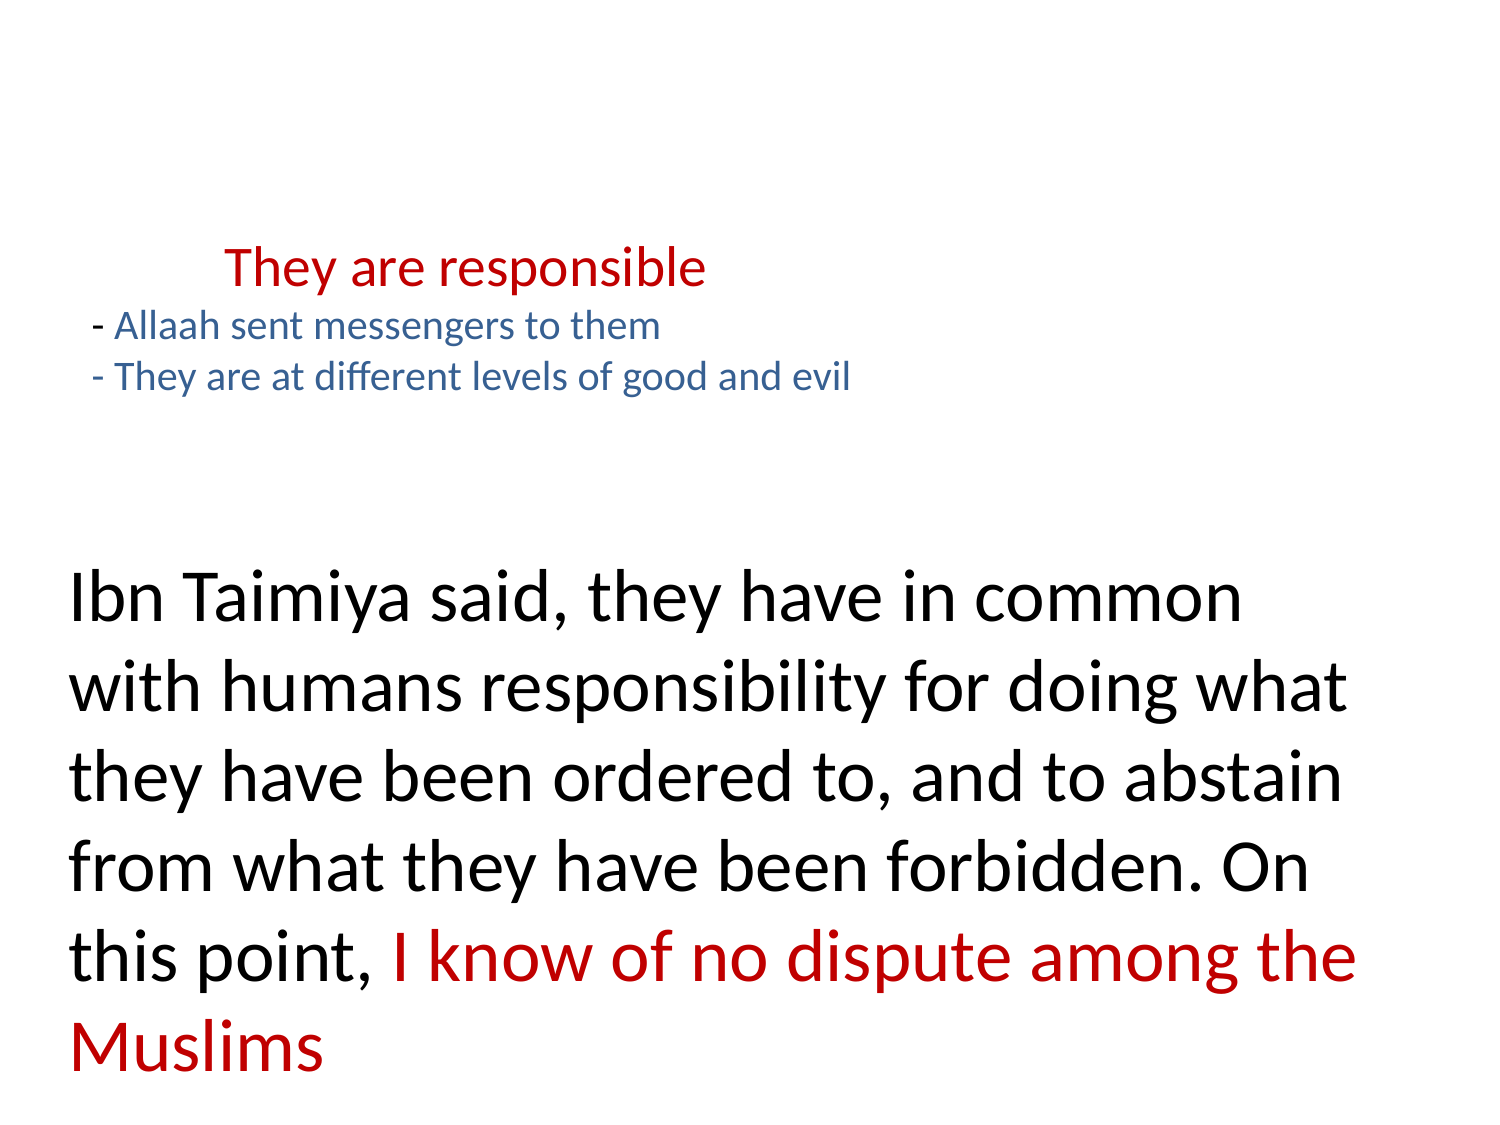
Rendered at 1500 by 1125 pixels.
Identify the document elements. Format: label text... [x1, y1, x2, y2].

list Ibn Taimiya said, they have in common with humans responsibility for doing what they have been ordered to, and to abstain from what they have been forbidden. On this point, I know of no dispute among the Muslims [53, 538, 1404, 1106]
title They are responsible - Allaah sent messengers to them - They are at different levels of good and evil [76, 219, 1427, 408]
